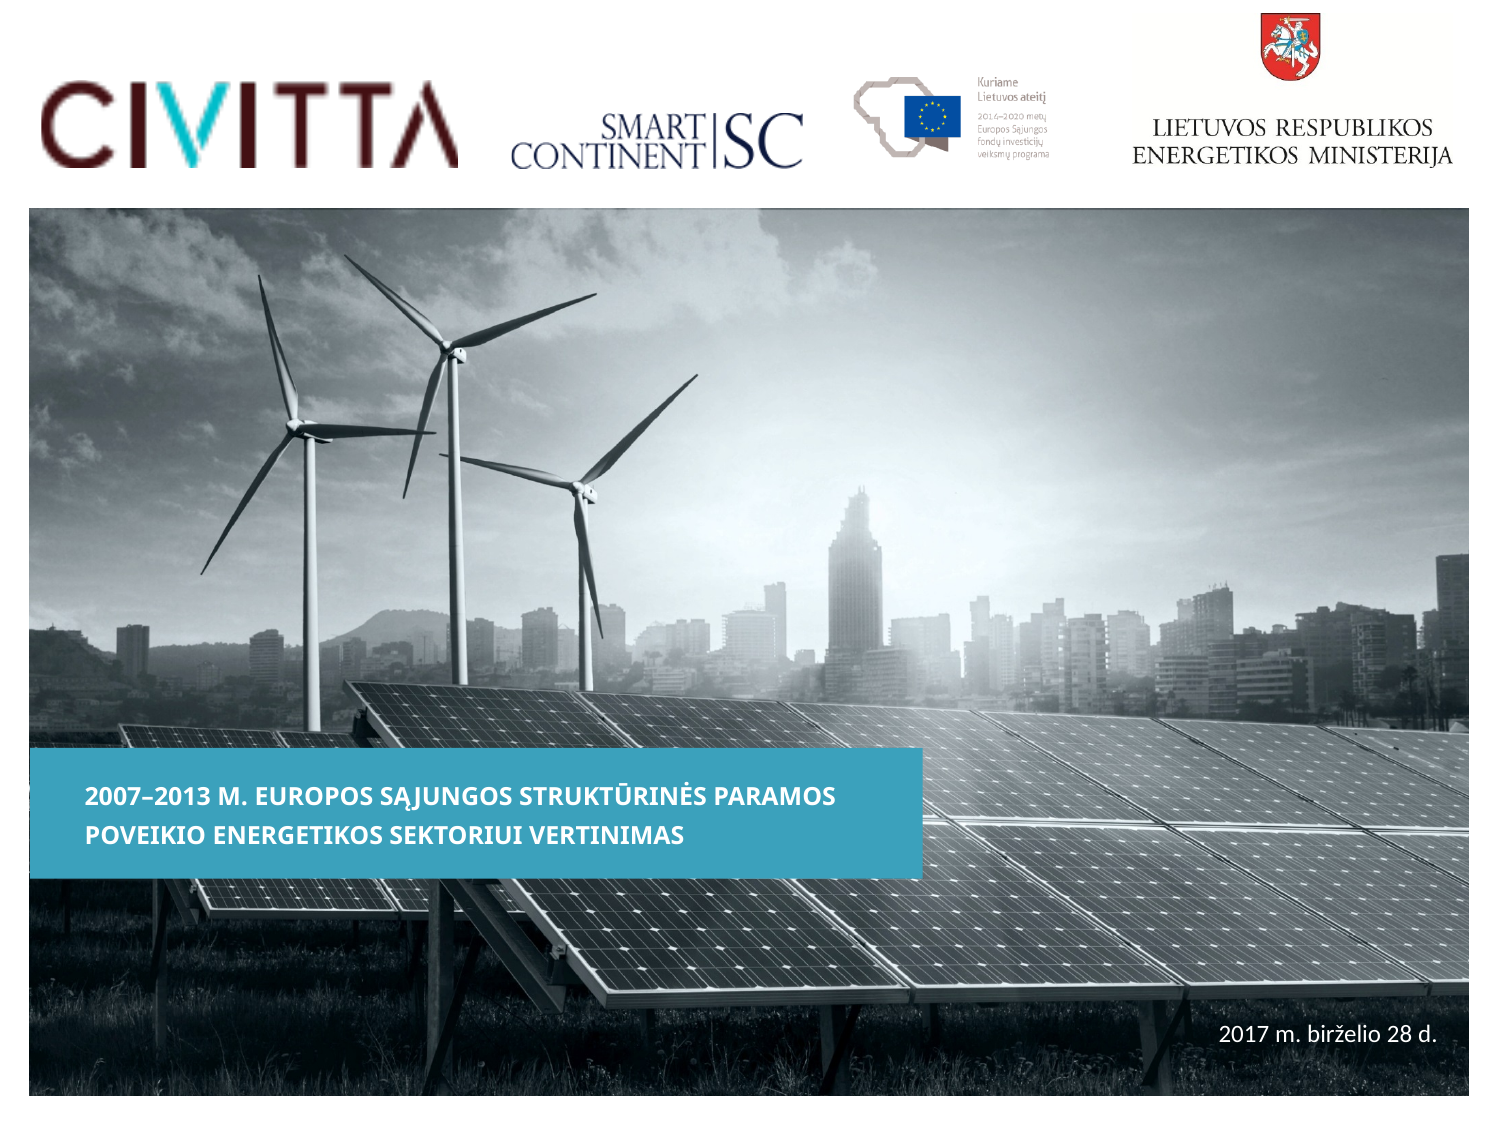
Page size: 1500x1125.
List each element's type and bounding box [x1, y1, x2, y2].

picture [41, 80, 458, 168]
picture [844, 77, 1058, 175]
picture [511, 113, 810, 169]
picture [29, 208, 1469, 1096]
picture [1132, 13, 1453, 168]
